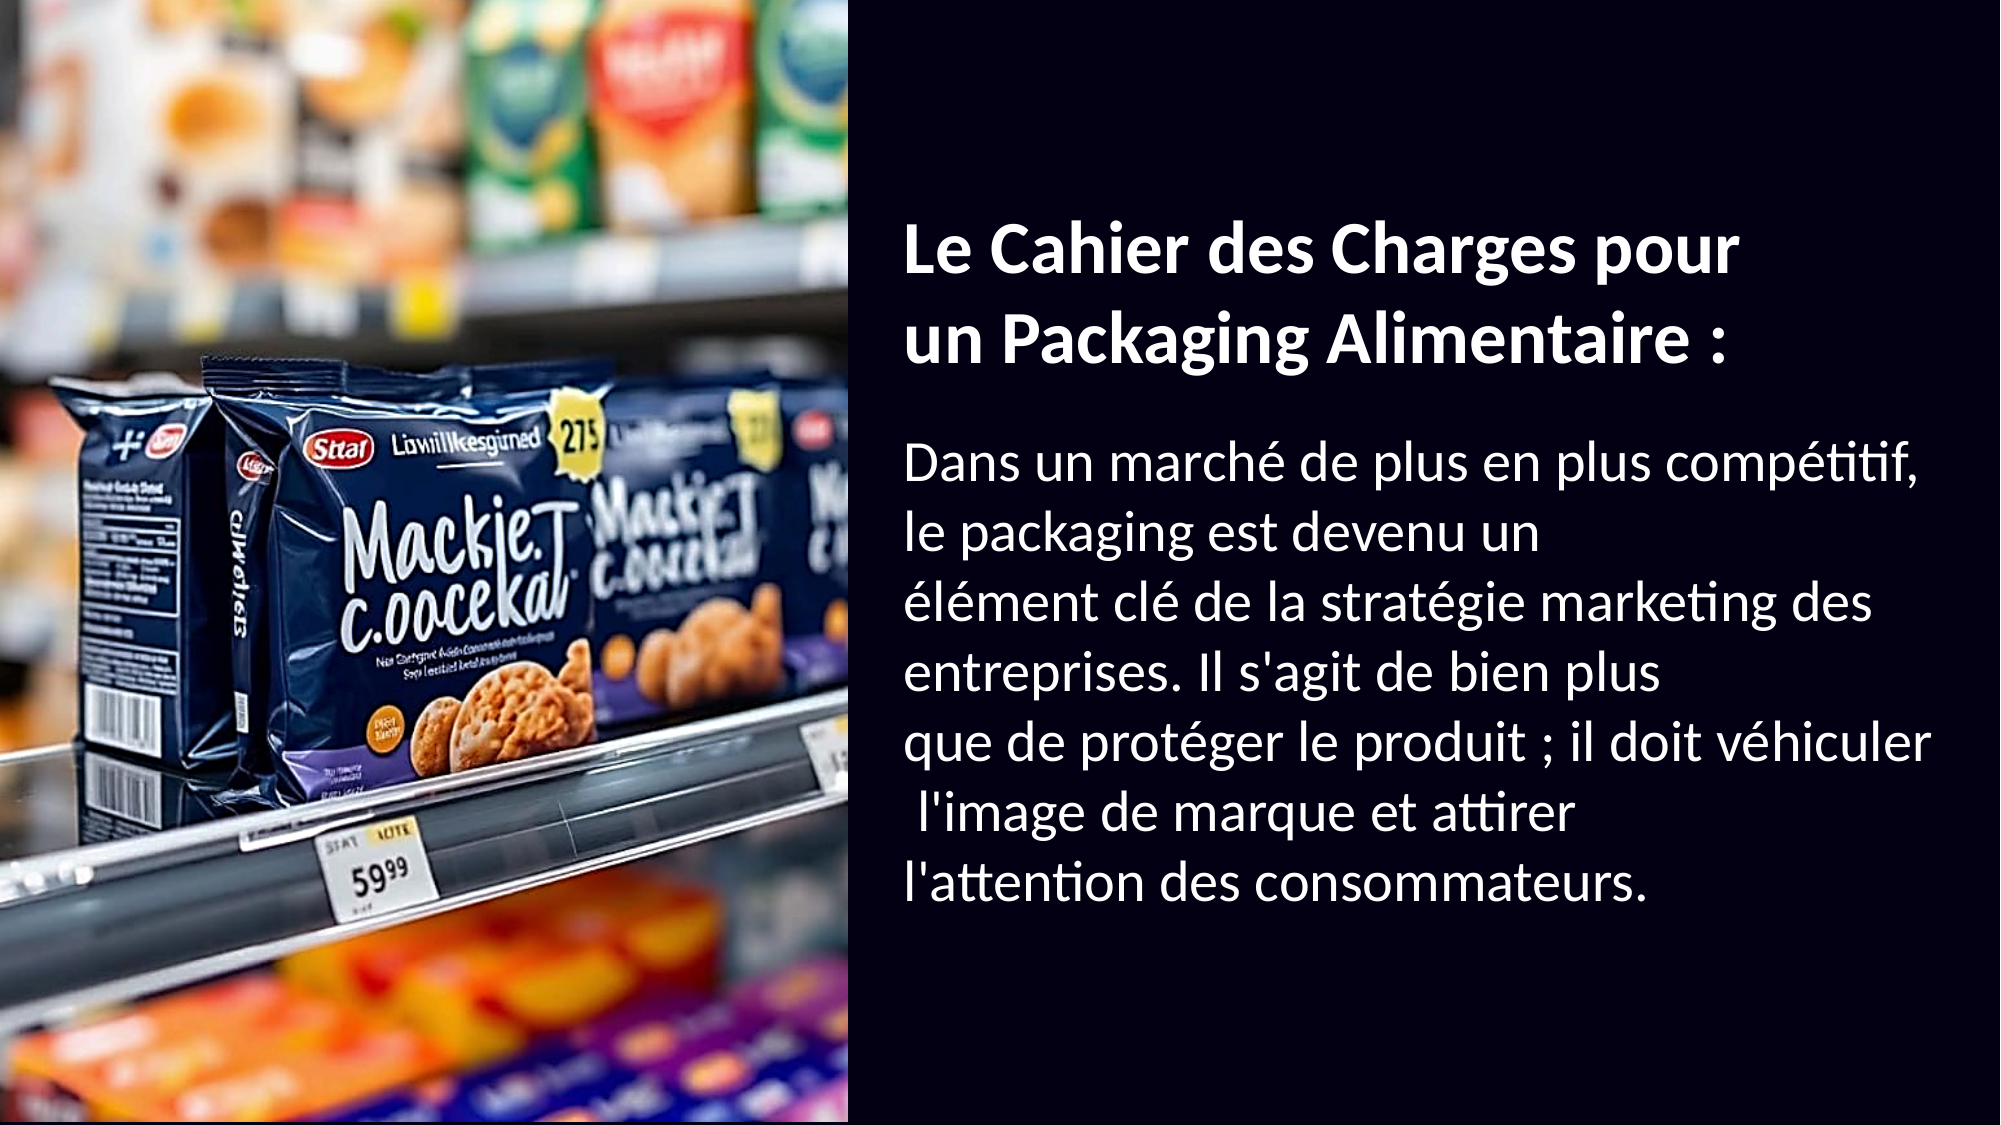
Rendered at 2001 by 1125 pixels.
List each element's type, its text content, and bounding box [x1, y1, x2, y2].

text_box Le Cahier des Charges pour un Packaging Alimentaire : Dans un marché de plus en plus compétitif, le packaging est devenu un élément clé de la stratégie marketing des entreprises. Il s'agit de bien plus que de protéger le produit ; il doit véhiculer l'image de marque et attirer l'attention des consommateurs. [889, 190, 2000, 921]
picture [0, 0, 848, 1122]
